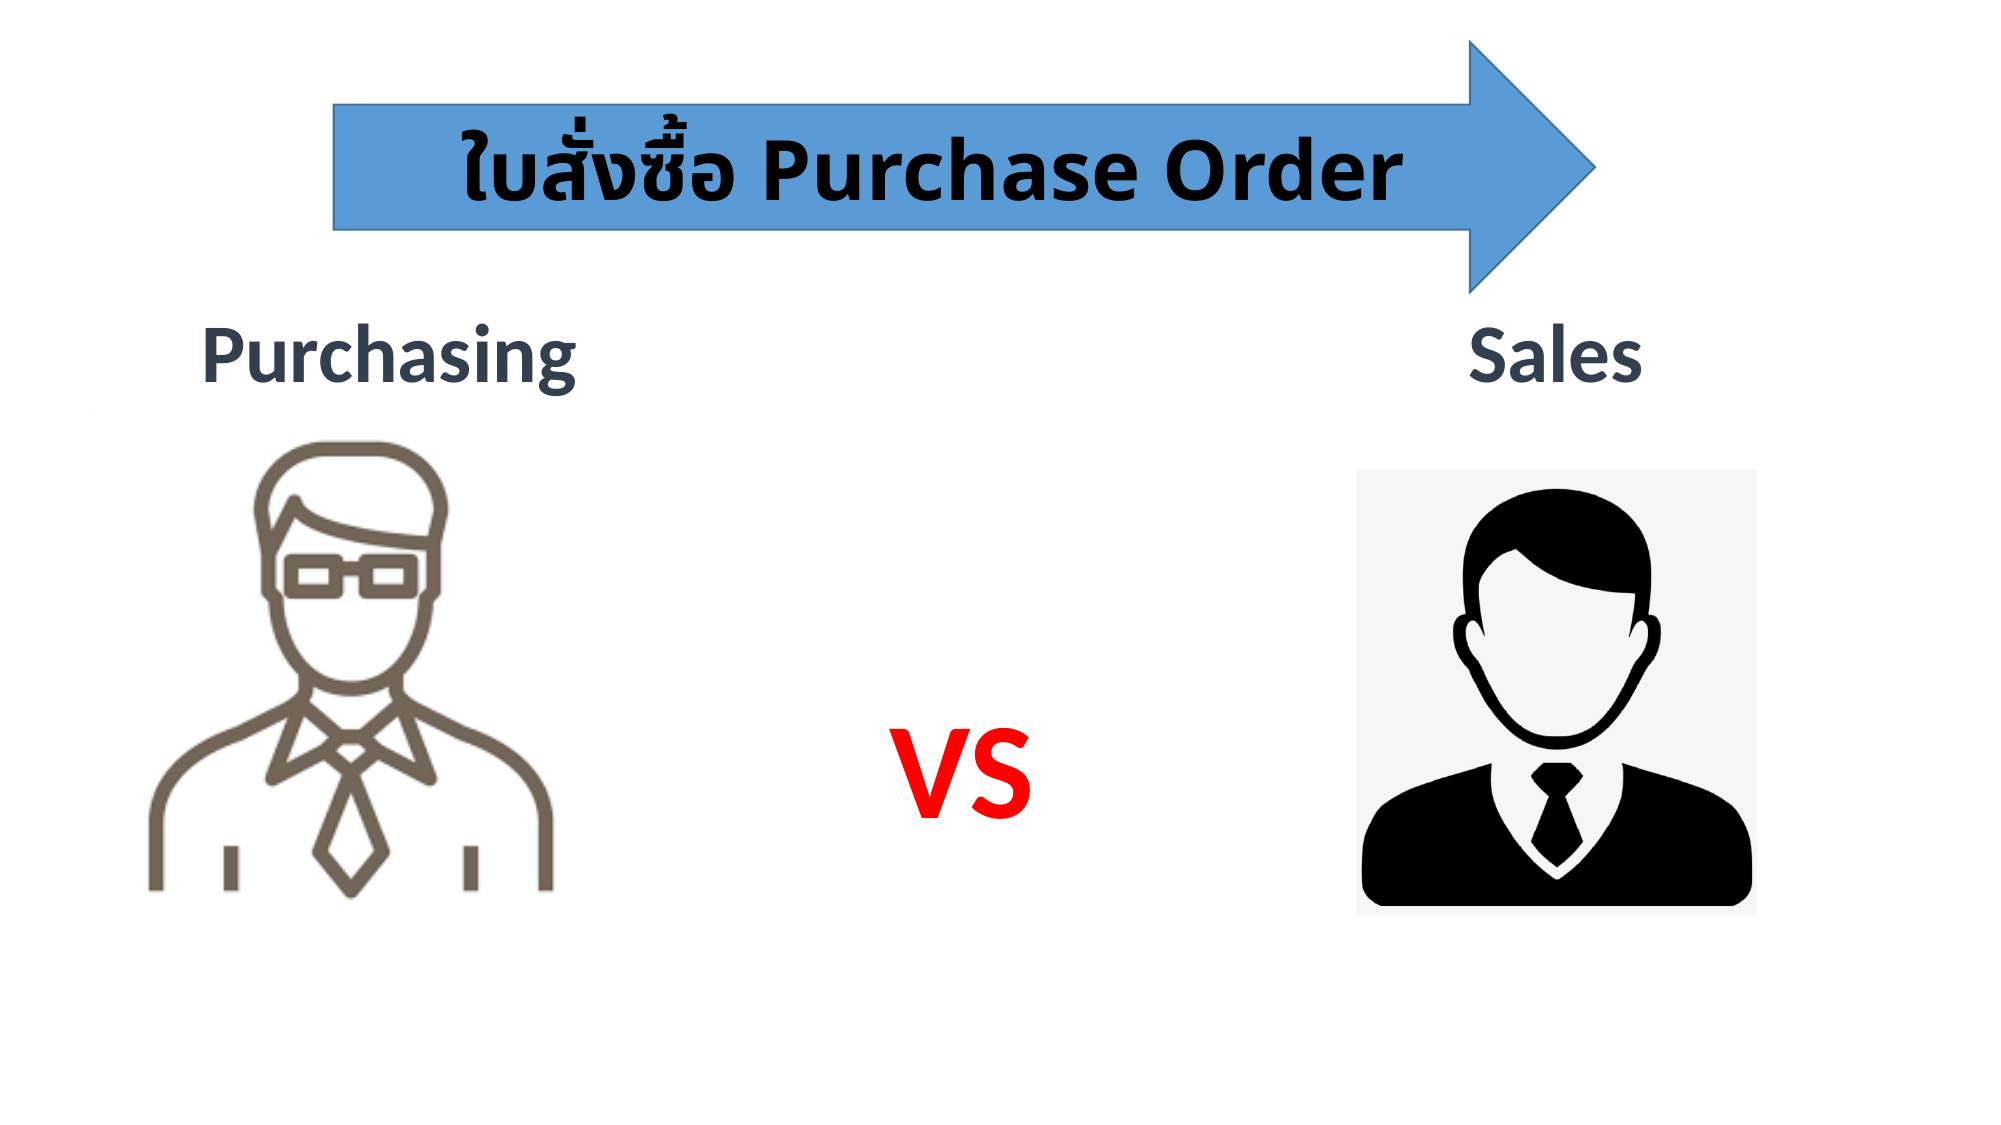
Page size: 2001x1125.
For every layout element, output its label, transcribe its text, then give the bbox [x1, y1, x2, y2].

text_box Sales [1453, 292, 1660, 407]
text_box ใบสั่งซื้อ Purchase Order [332, 39, 1597, 295]
picture [89, 408, 614, 933]
picture [1356, 469, 1757, 916]
text_box VS [875, 673, 1051, 854]
text_box Purchasing [186, 292, 592, 407]
